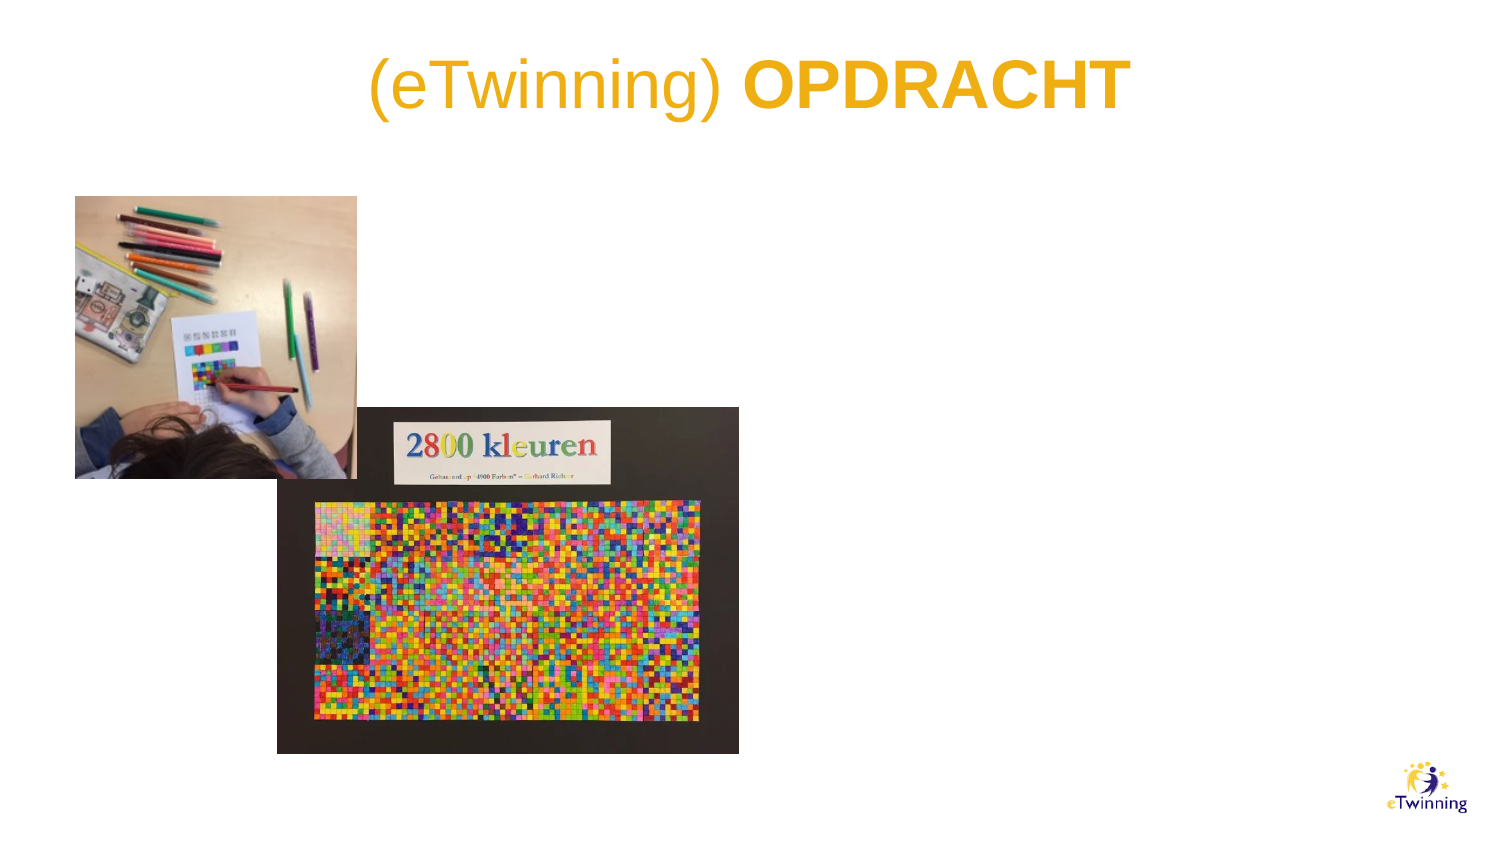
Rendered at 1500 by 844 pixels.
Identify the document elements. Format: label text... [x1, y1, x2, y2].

title (eTwinning) OPDRACHT [75, 33, 1425, 175]
picture [0, 0, 1500, 844]
